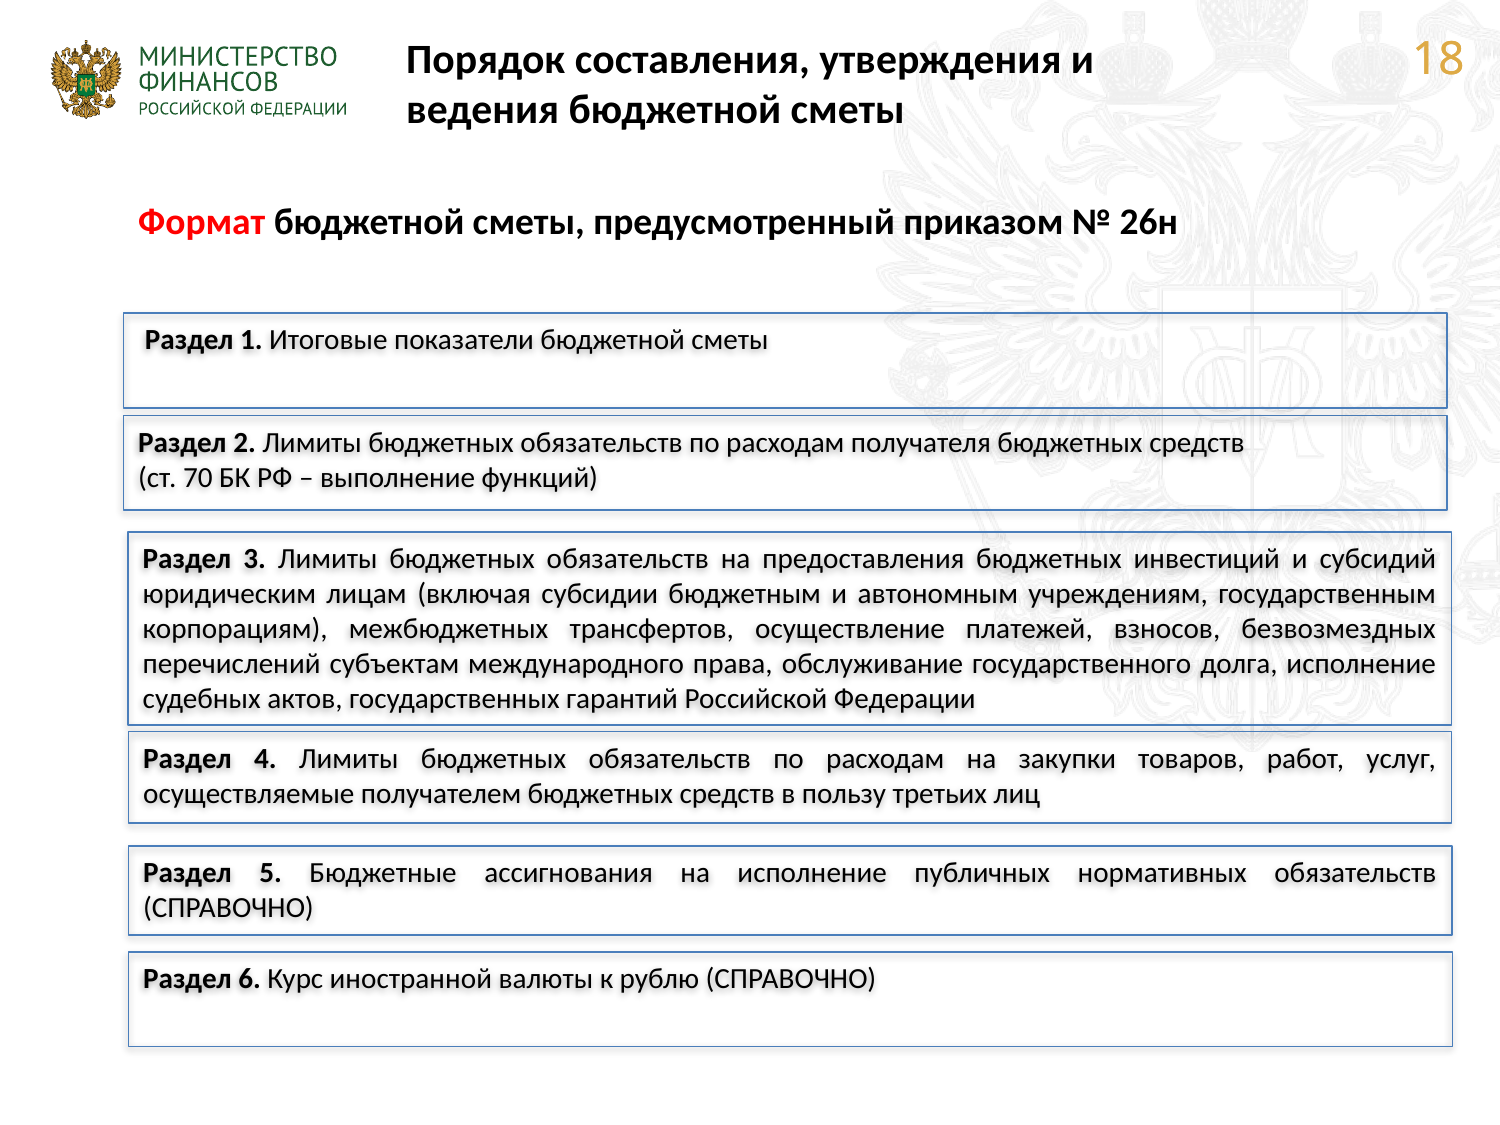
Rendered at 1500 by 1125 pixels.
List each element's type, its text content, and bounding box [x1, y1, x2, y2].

text_box Раздел 2. Лимиты бюджетных обязательств по расходам получателя бюджетных средств (ст. 70 БК РФ – выполнение функций) [123, 415, 1448, 511]
text_box Формат бюджетной сметы, предусмотренный приказом № 26н [123, 189, 1365, 250]
text_box Раздел 3. Лимиты бюджетных обязательств на предоставления бюджетных инвестиций и субсидий юридическим лицам (включая субсидии бюджетным и автономным учреждениям, государственным корпорациям), межбюджетных трансфертов, осуществление платежей, взносов, безвозмездных перечислений субъектам международного права, обслуживание государственного долга, исполнение судебных актов, государственных гарантий Российской Федерации [127, 531, 1452, 726]
text_box Раздел 4. Лимиты бюджетных обязательств по расходам на закупки товаров, работ, услуг, осуществляемые получателем бюджетных средств в пользу третьих лиц [128, 731, 1452, 824]
text_box Порядок составления, утверждения и ведения бюджетной сметы [391, 24, 1349, 189]
text_box Раздел 1. Итоговые показатели бюджетной сметы [123, 312, 1448, 409]
text_box Раздел 5. Бюджетные ассигнования на исполнение публичных нормативных обязательств (СПРАВОЧНО) [128, 845, 1453, 936]
text_box Раздел 6. Курс иностранной валюты к рублю (СПРАВОЧНО) [128, 951, 1453, 1047]
